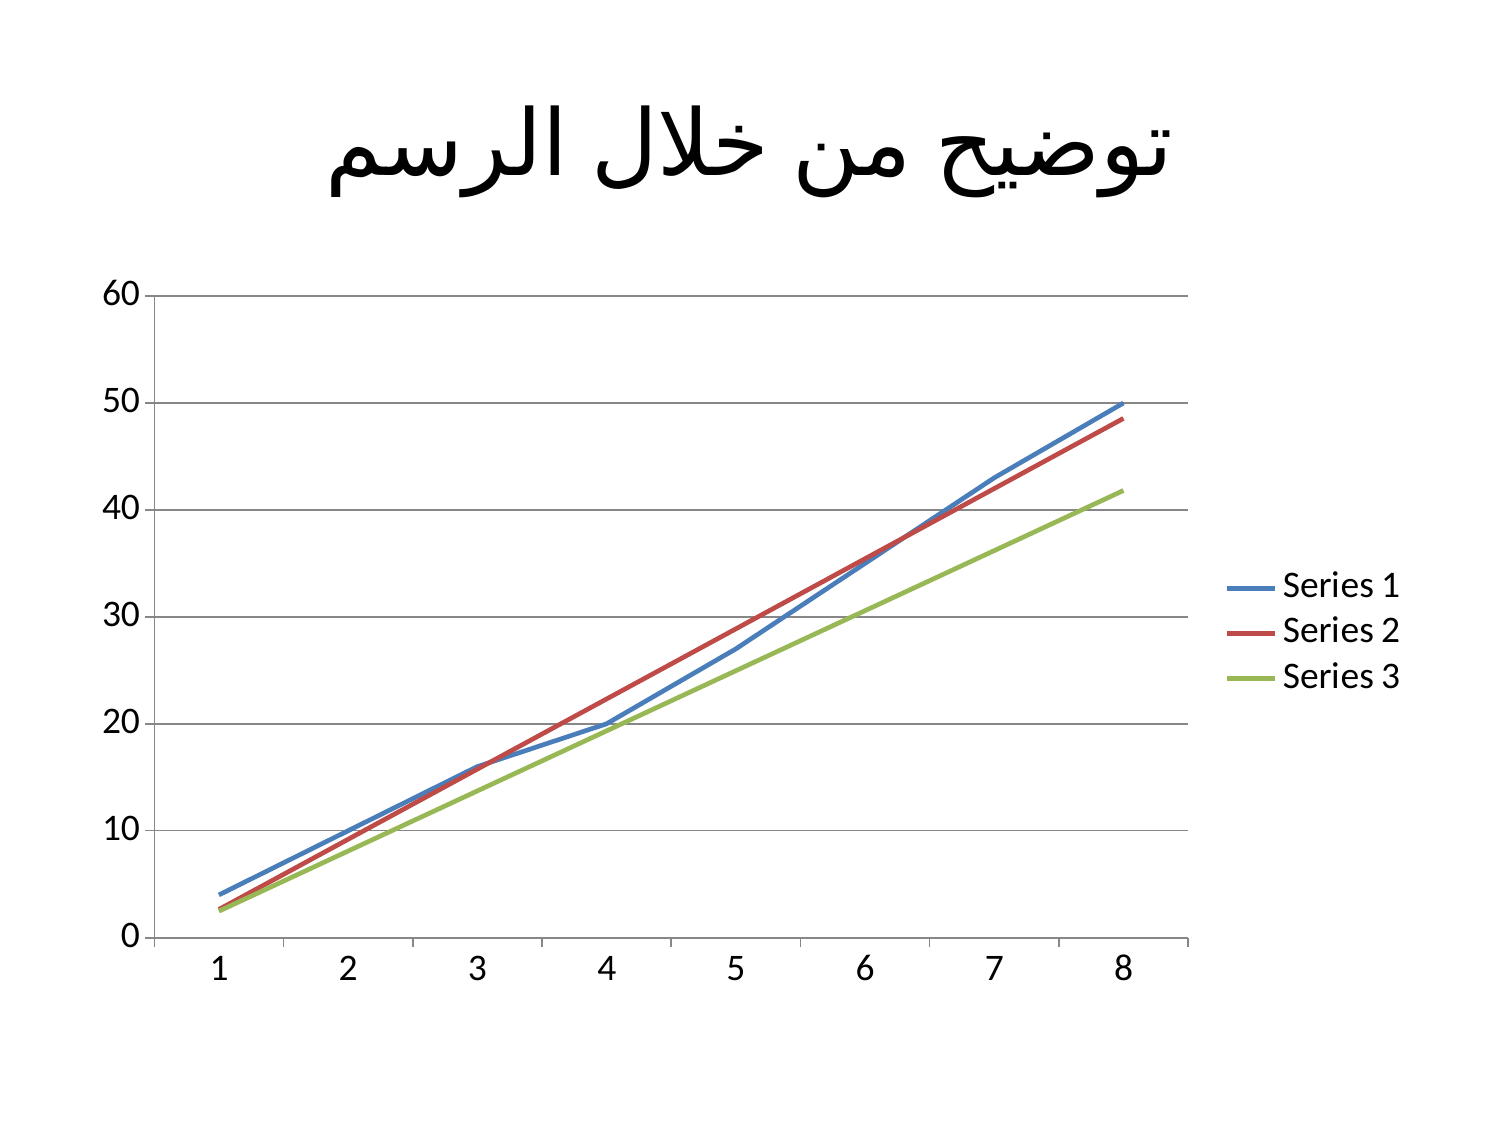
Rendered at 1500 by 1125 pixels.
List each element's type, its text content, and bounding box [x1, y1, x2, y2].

chart [74, 262, 1426, 1006]
title توضيح من خلال الرسم [75, 45, 1425, 233]
